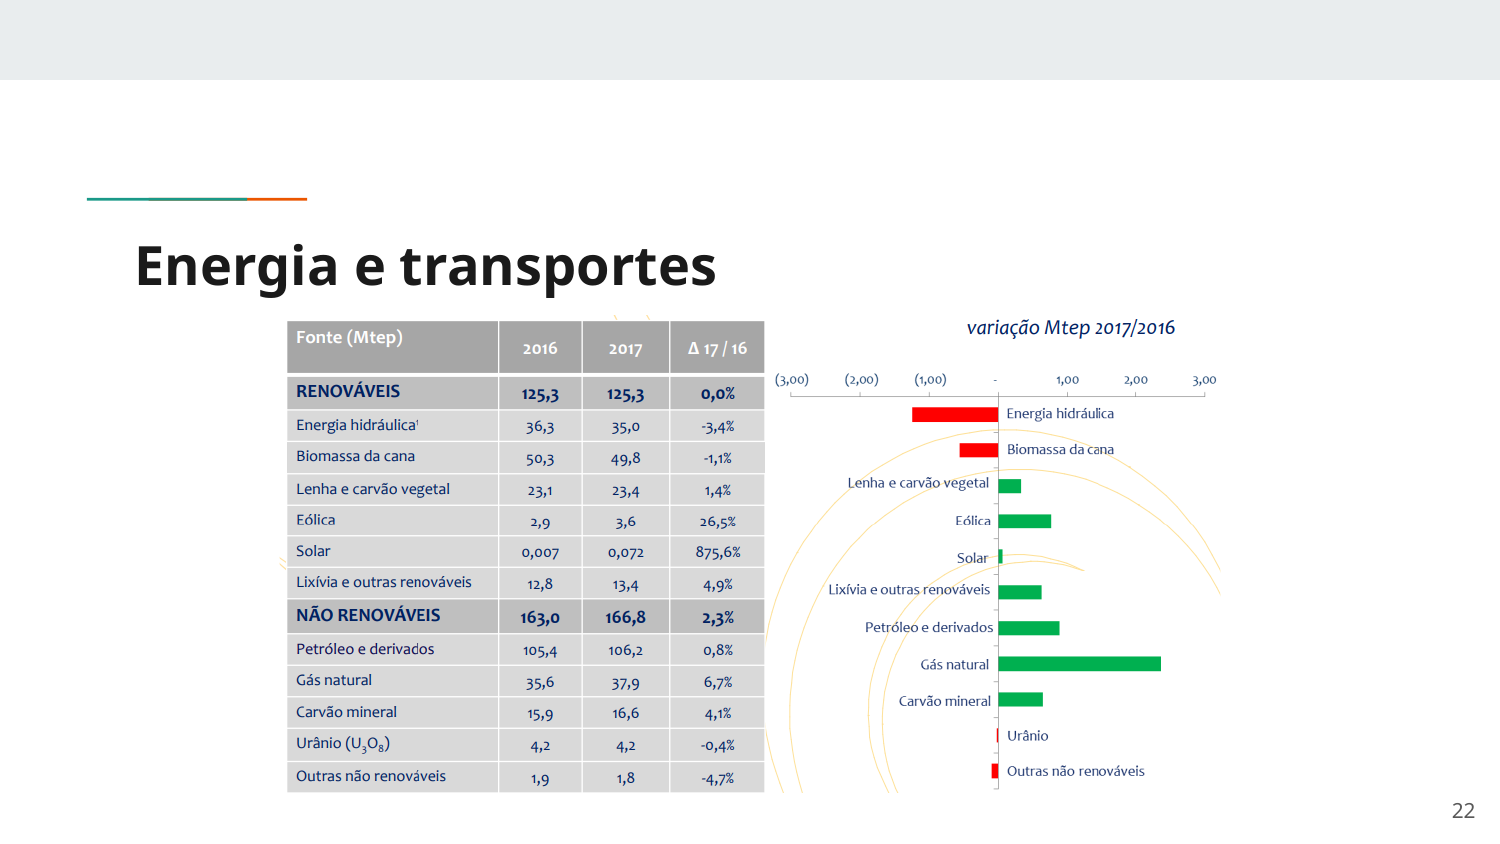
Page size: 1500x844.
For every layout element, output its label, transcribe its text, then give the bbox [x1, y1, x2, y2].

slide_number ‹#› [1400, 779, 1491, 844]
picture [279, 315, 1221, 794]
title Energia e transportes [119, 216, 1381, 305]
